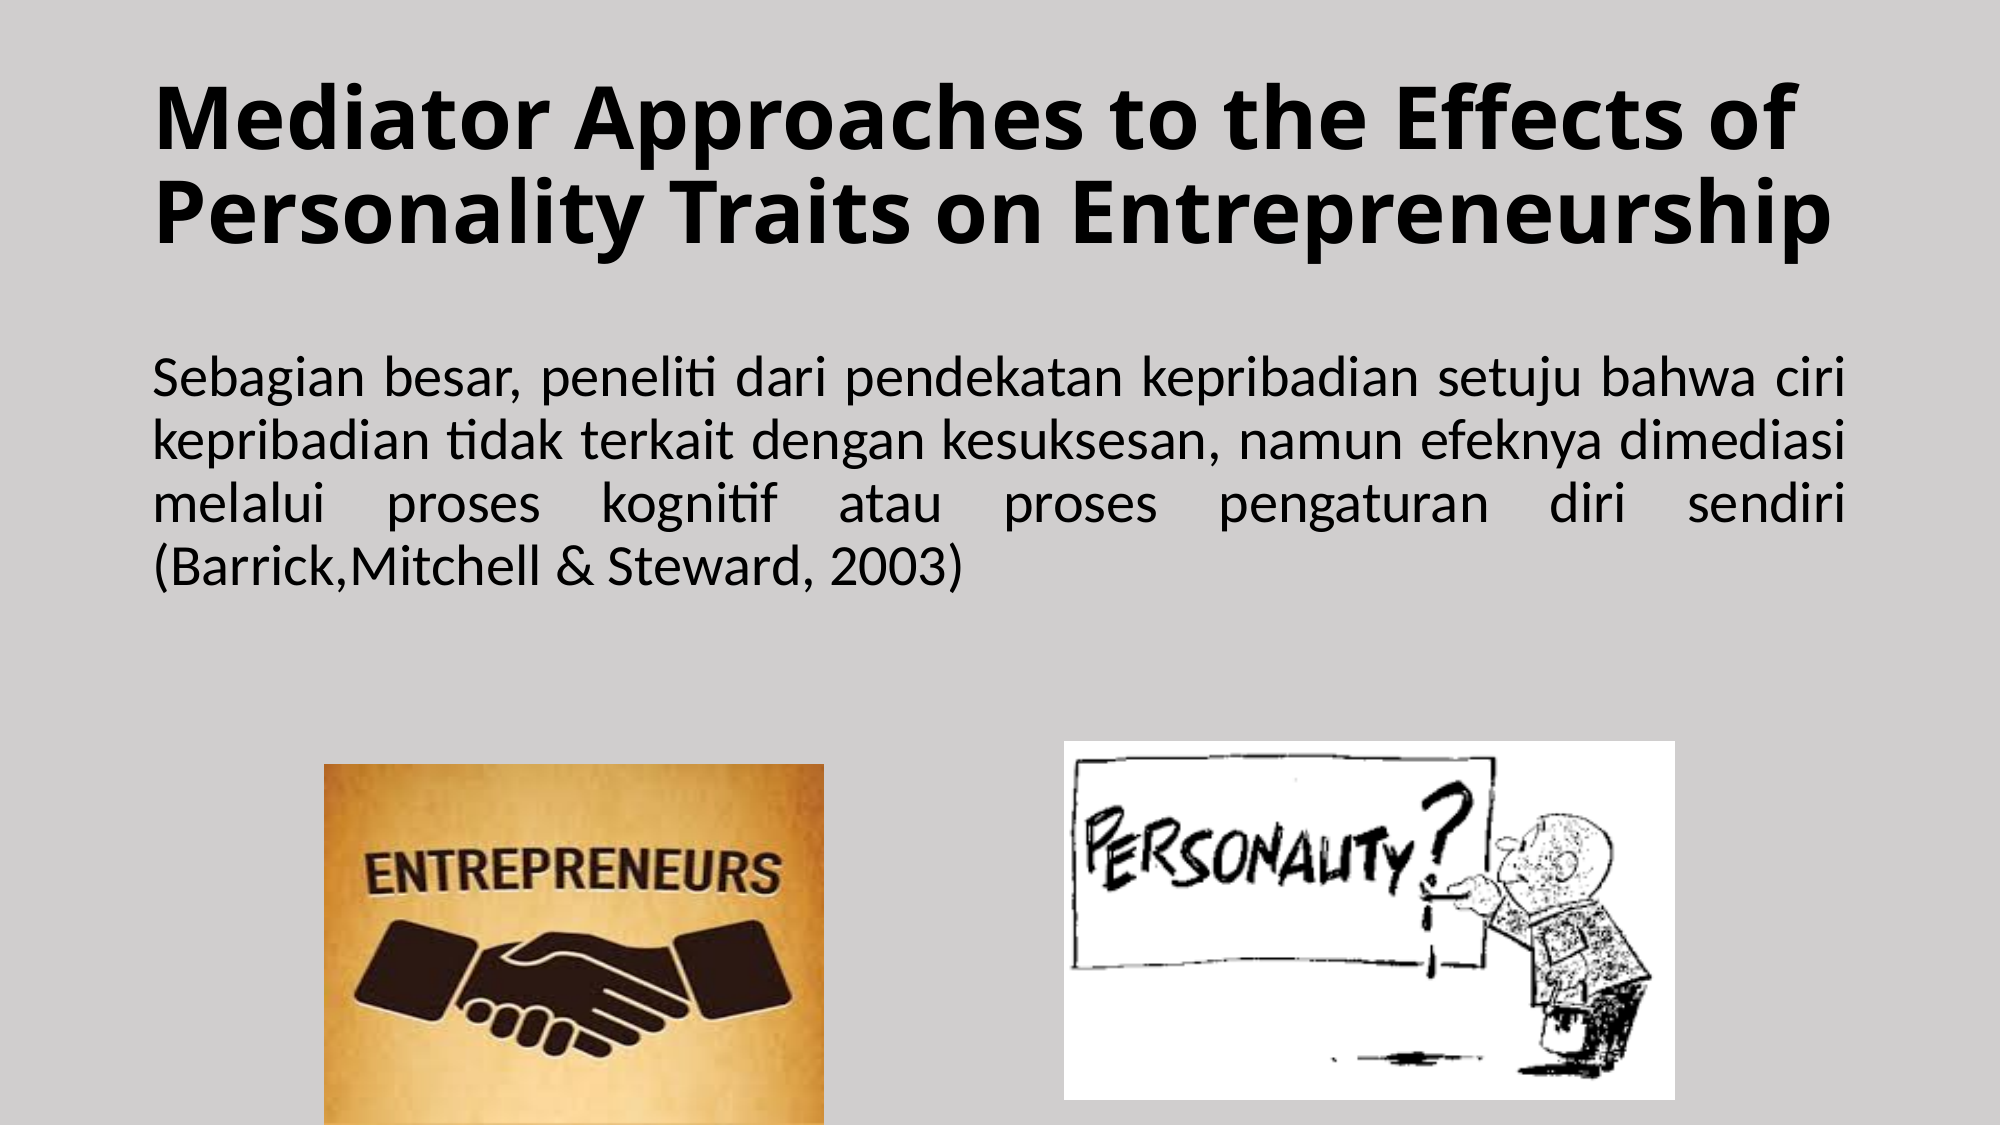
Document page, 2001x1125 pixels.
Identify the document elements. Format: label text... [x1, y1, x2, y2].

title Mediator Approaches to the Effects of Personality Traits on Entrepreneurship [137, 59, 1863, 278]
picture [324, 764, 824, 1125]
list Sebagian besar, peneliti dari pendekatan kepribadian setuju bahwa ciri kepribadian tidak terkait dengan kesuksesan, namun efeknya dimediasi melalui proses kognitif atau proses pengaturan diri sendiri (Barrick,Mitchell & Steward, 2003) [137, 338, 1863, 1053]
picture [1064, 741, 1675, 1100]
